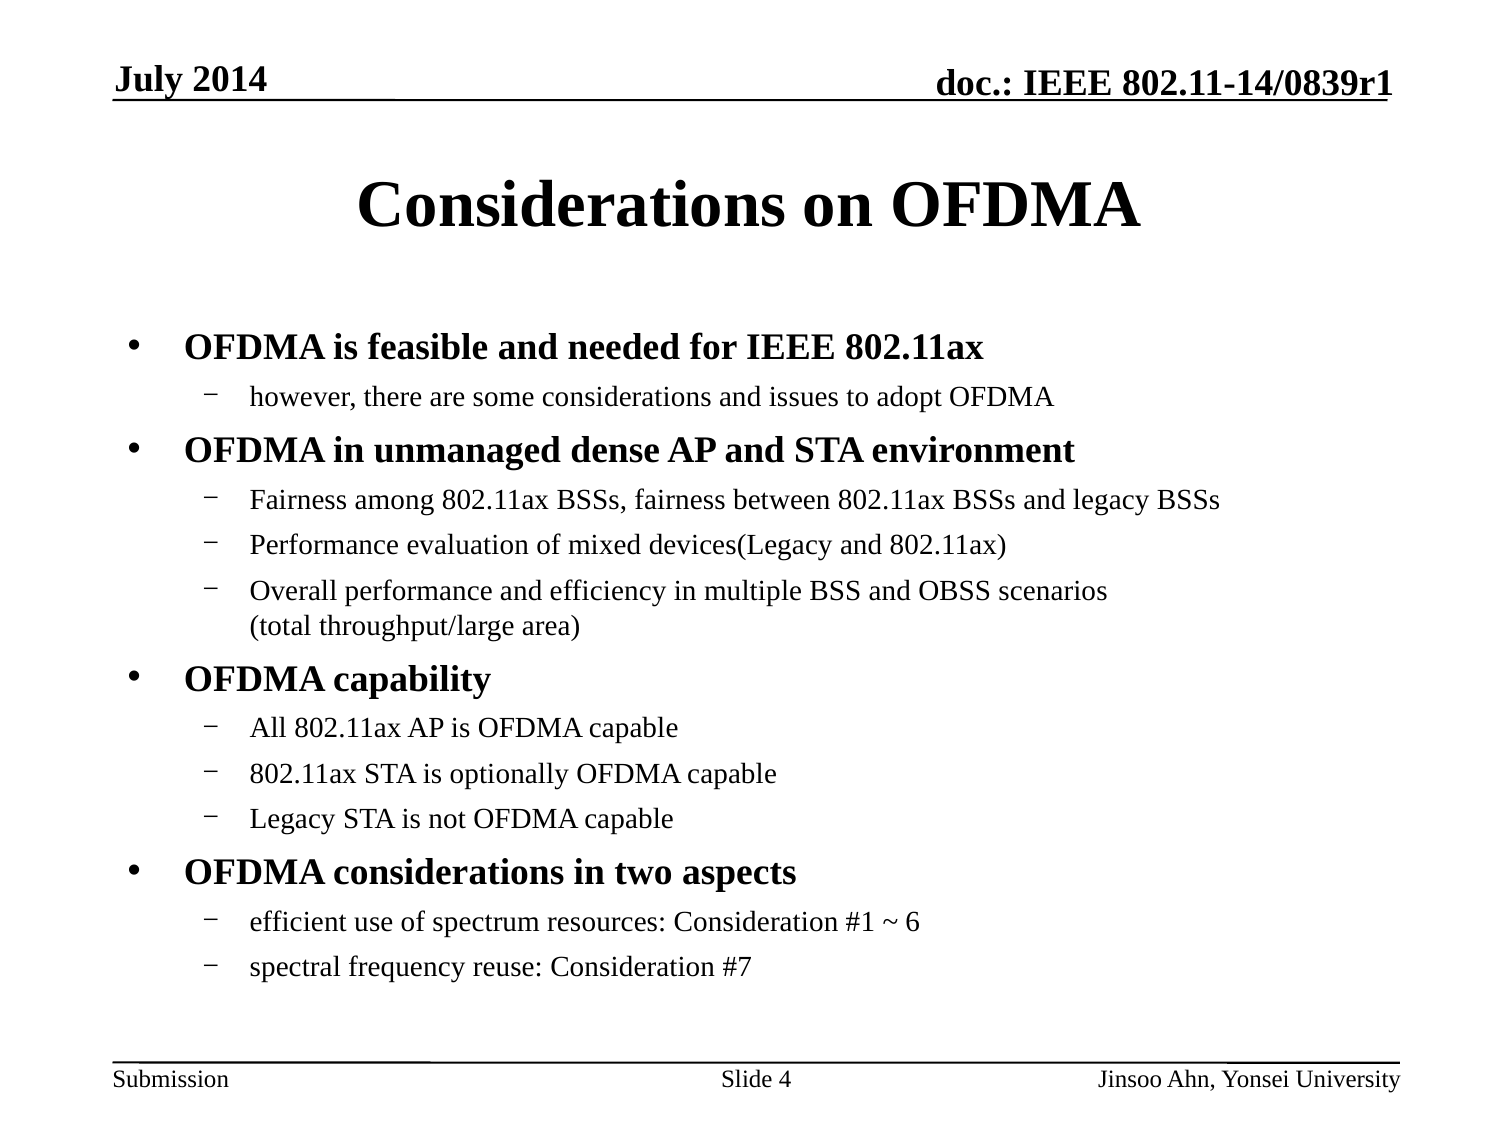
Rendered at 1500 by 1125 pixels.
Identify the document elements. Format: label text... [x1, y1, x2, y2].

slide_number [114, 54, 423, 100]
list OFDMA is feasible and needed for IEEE 802.11ax however, there are some considerations and issues to adopt OFDMA OFDMA in unmanaged dense AP and STA environment Fairness among 802.11ax BSSs, fairness between 802.11ax BSSs and legacy BSSs Performance evaluation of mixed devices(Legacy and 802.11ax) Overall performance and efficiency in multiple BSS and OBSS scenarios (total throughput/large area) OFDMA capability All 802.11ax AP is OFDMA capable 802.11ax STA is optionally OFDMA capable Legacy STA is not OFDMA capable OFDMA considerations in two aspects efficient use of spectrum resources: Consideration #1 ~ 6 spectral frequency reuse: Consideration #7 [112, 314, 1388, 990]
footer Jinsoo Ahn, Yonsei University [878, 1061, 1402, 1093]
slide_number Slide 4 [712, 1061, 800, 1123]
title Considerations on OFDMA [112, 112, 1388, 288]
